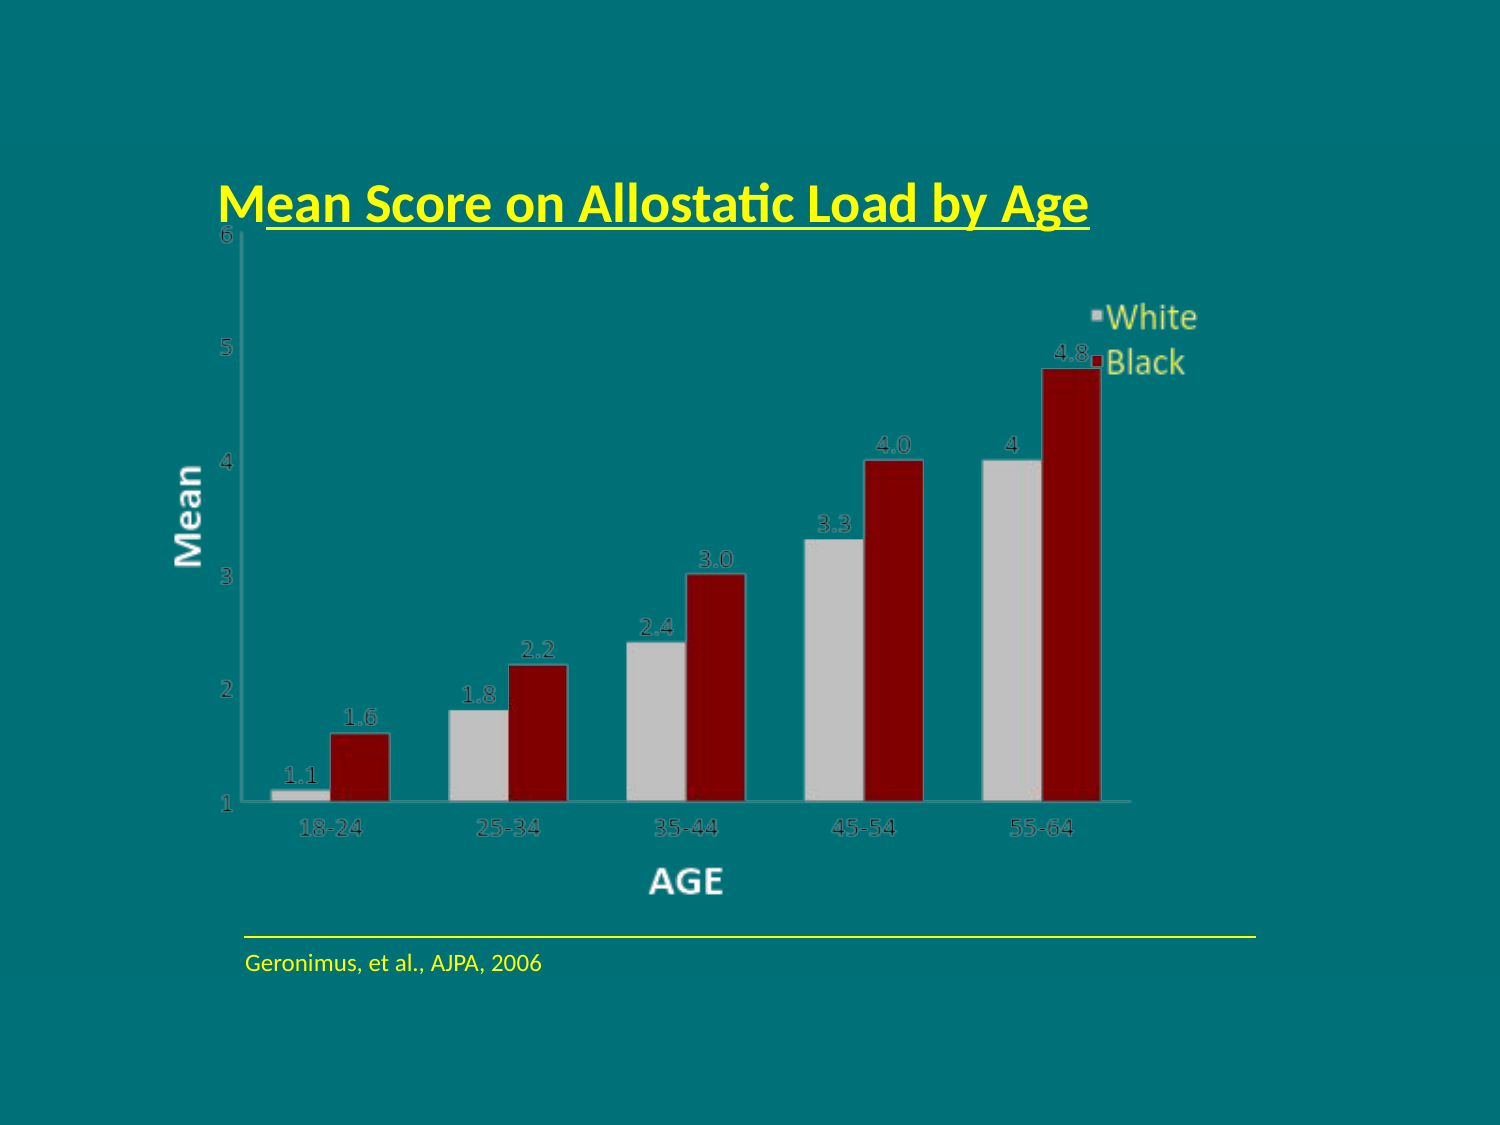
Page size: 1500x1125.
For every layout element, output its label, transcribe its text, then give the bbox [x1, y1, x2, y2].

text_box Geronimus, et al., AJPA, 2006 [243, 944, 546, 977]
text_box [0, 140, 1500, 985]
text_box [143, 217, 1269, 921]
title Mean Score on Allostatic Load by Age [215, 164, 1259, 237]
